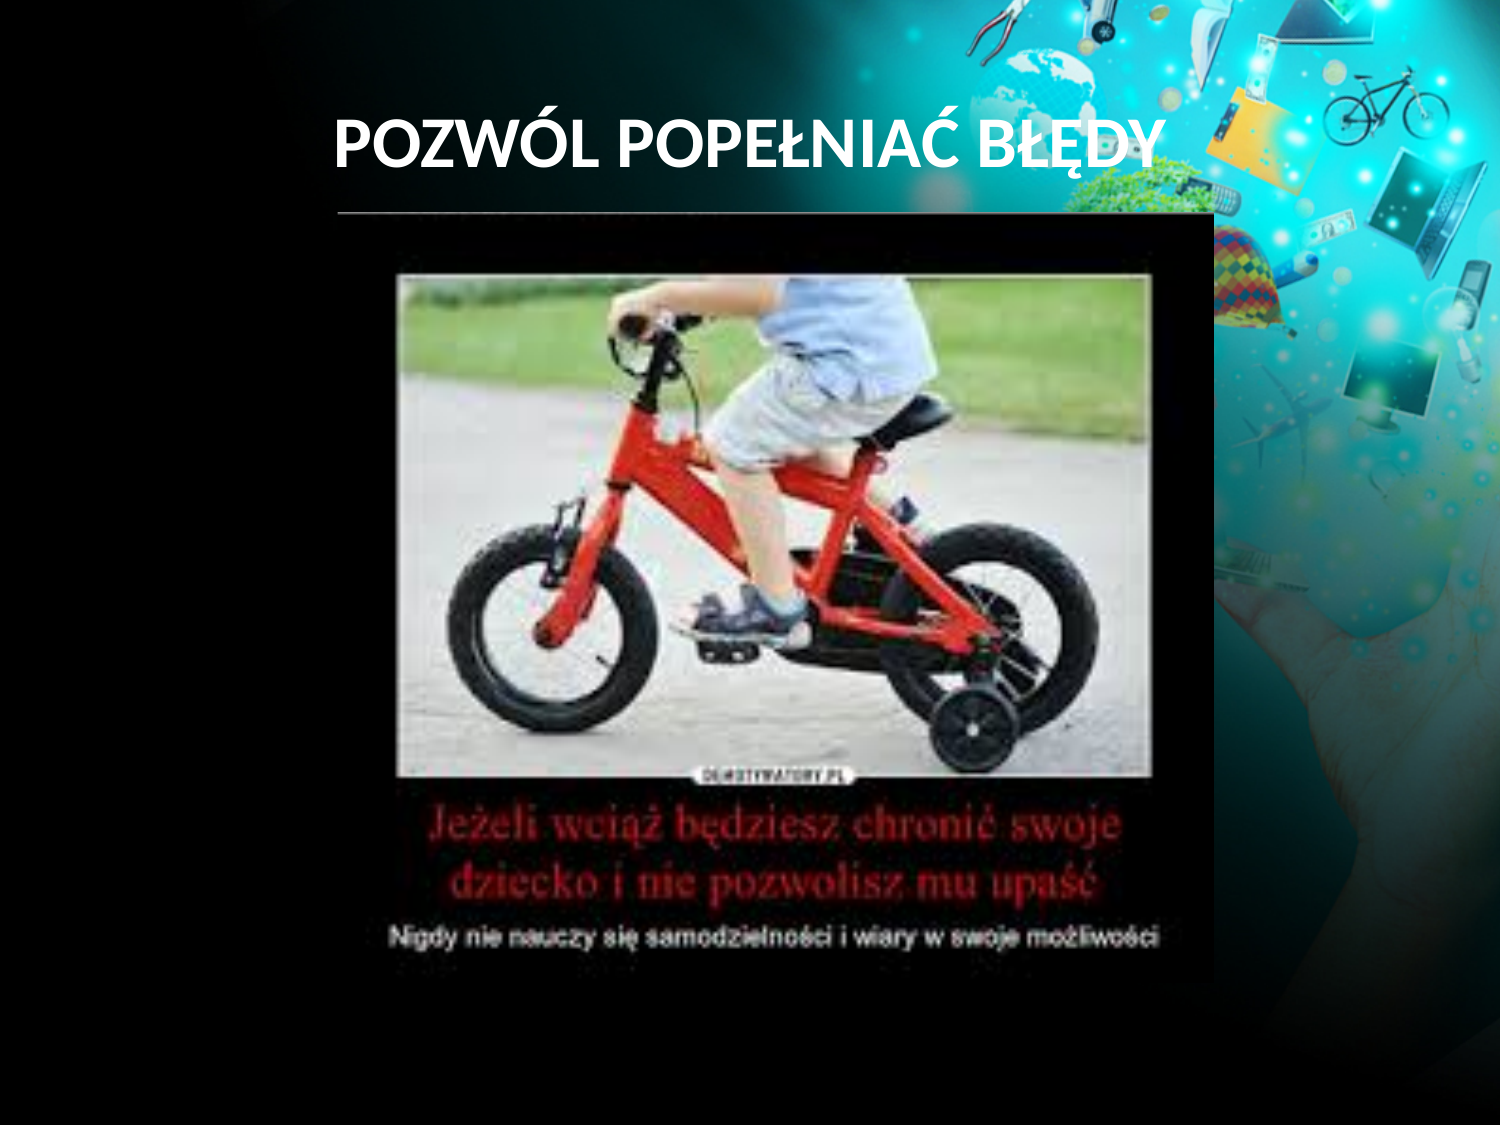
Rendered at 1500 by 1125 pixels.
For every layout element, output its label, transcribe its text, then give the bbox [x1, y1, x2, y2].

picture [0, 0, 1500, 1125]
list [337, 212, 1215, 983]
title POZWÓL POPEŁNIAĆ BŁĘDY [75, 45, 1425, 233]
